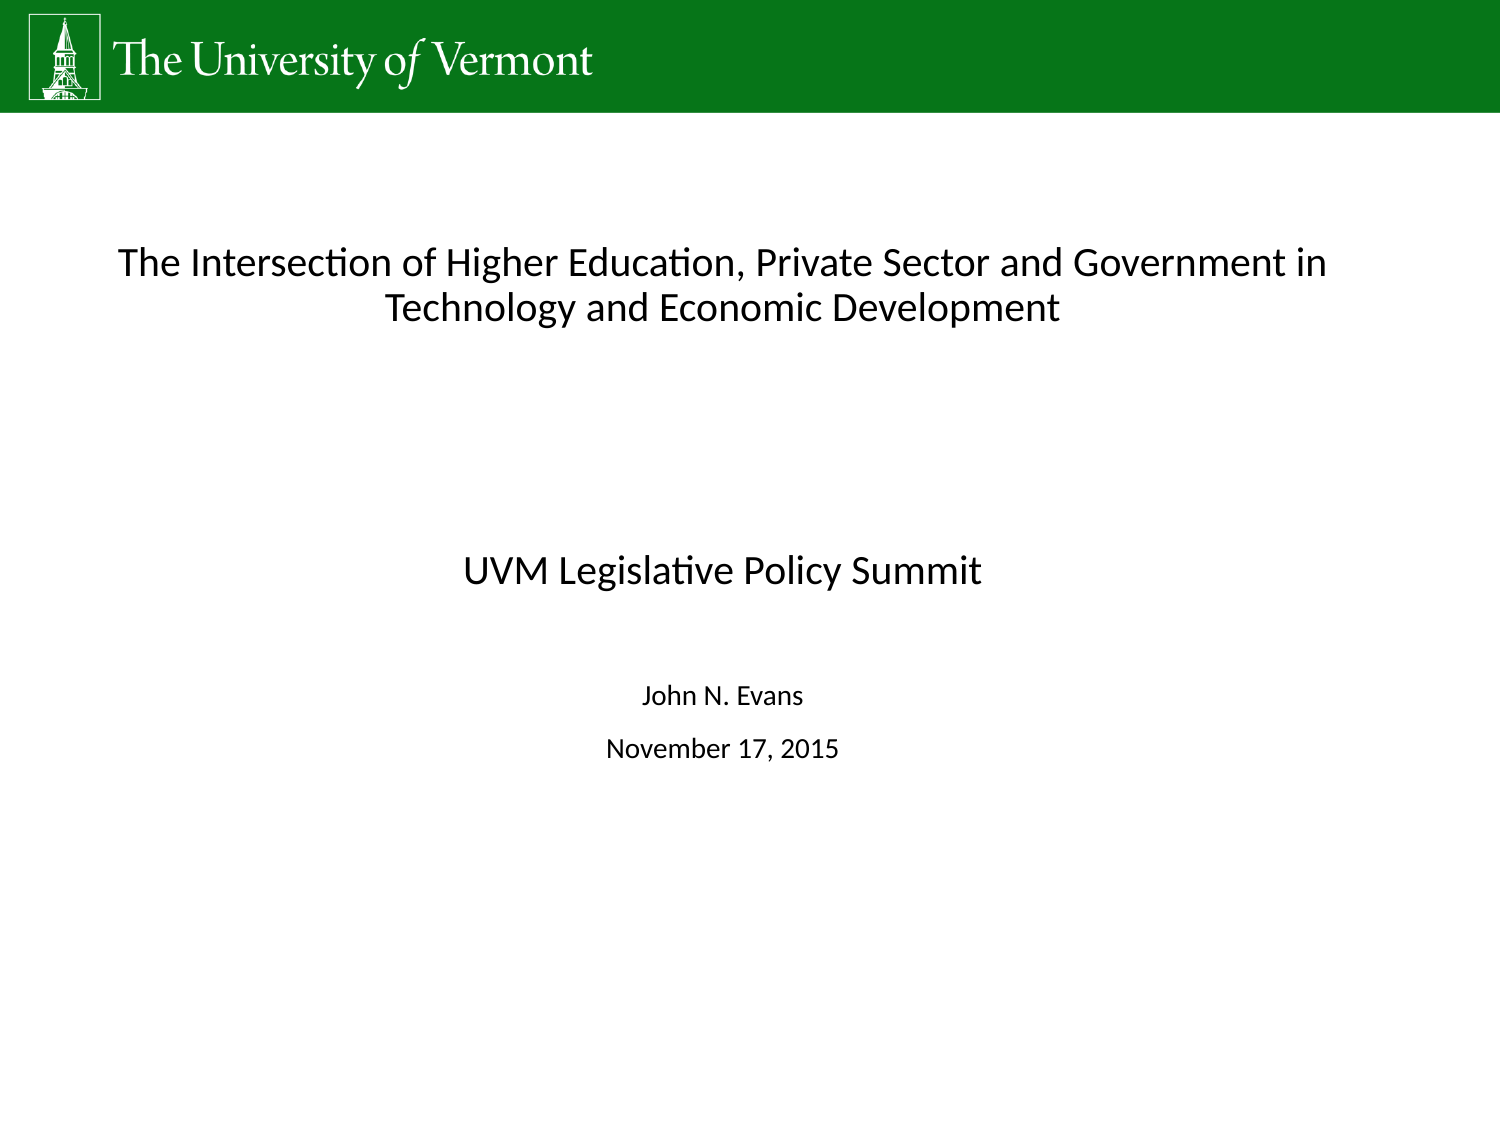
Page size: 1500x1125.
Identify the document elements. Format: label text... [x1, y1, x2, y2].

text_box The Intersection of Higher Education, Private Sector and Government in Technology and Economic Development UVM Legislative Policy Summit John N. Evans November 17, 2015 [64, 232, 1382, 907]
picture [0, 0, 1500, 113]
